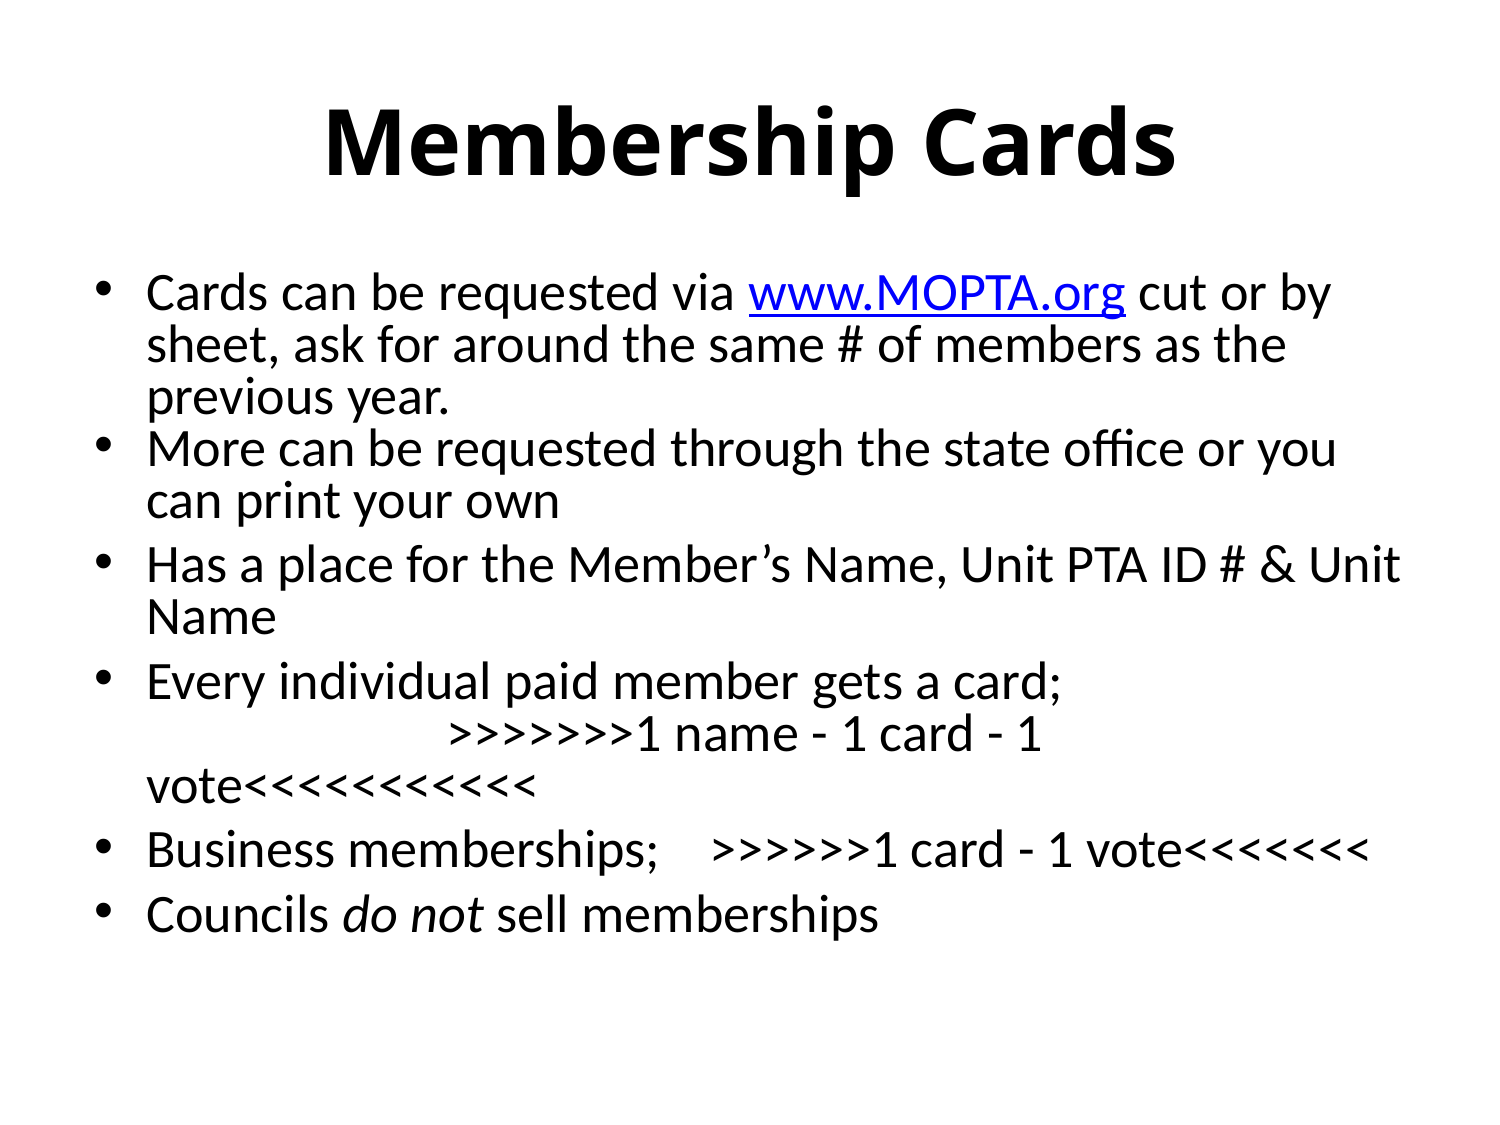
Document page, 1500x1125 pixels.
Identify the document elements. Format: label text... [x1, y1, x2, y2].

list Cards can be requested via www.MOPTA.org cut or by sheet, ask for around the same # of members as the previous year. More can be requested through the state office or you can print your own Has a place for the Member’s Name, Unit PTA ID # & Unit Name Every individual paid member gets a card; >>>>>>>1 name - 1 card - 1 vote<<<<<<<<<<< Business memberships; >>>>>>1 card - 1 vote<<<<<<< Councils do not sell memberships [75, 261, 1425, 1125]
title Membership Cards [75, 45, 1425, 233]
